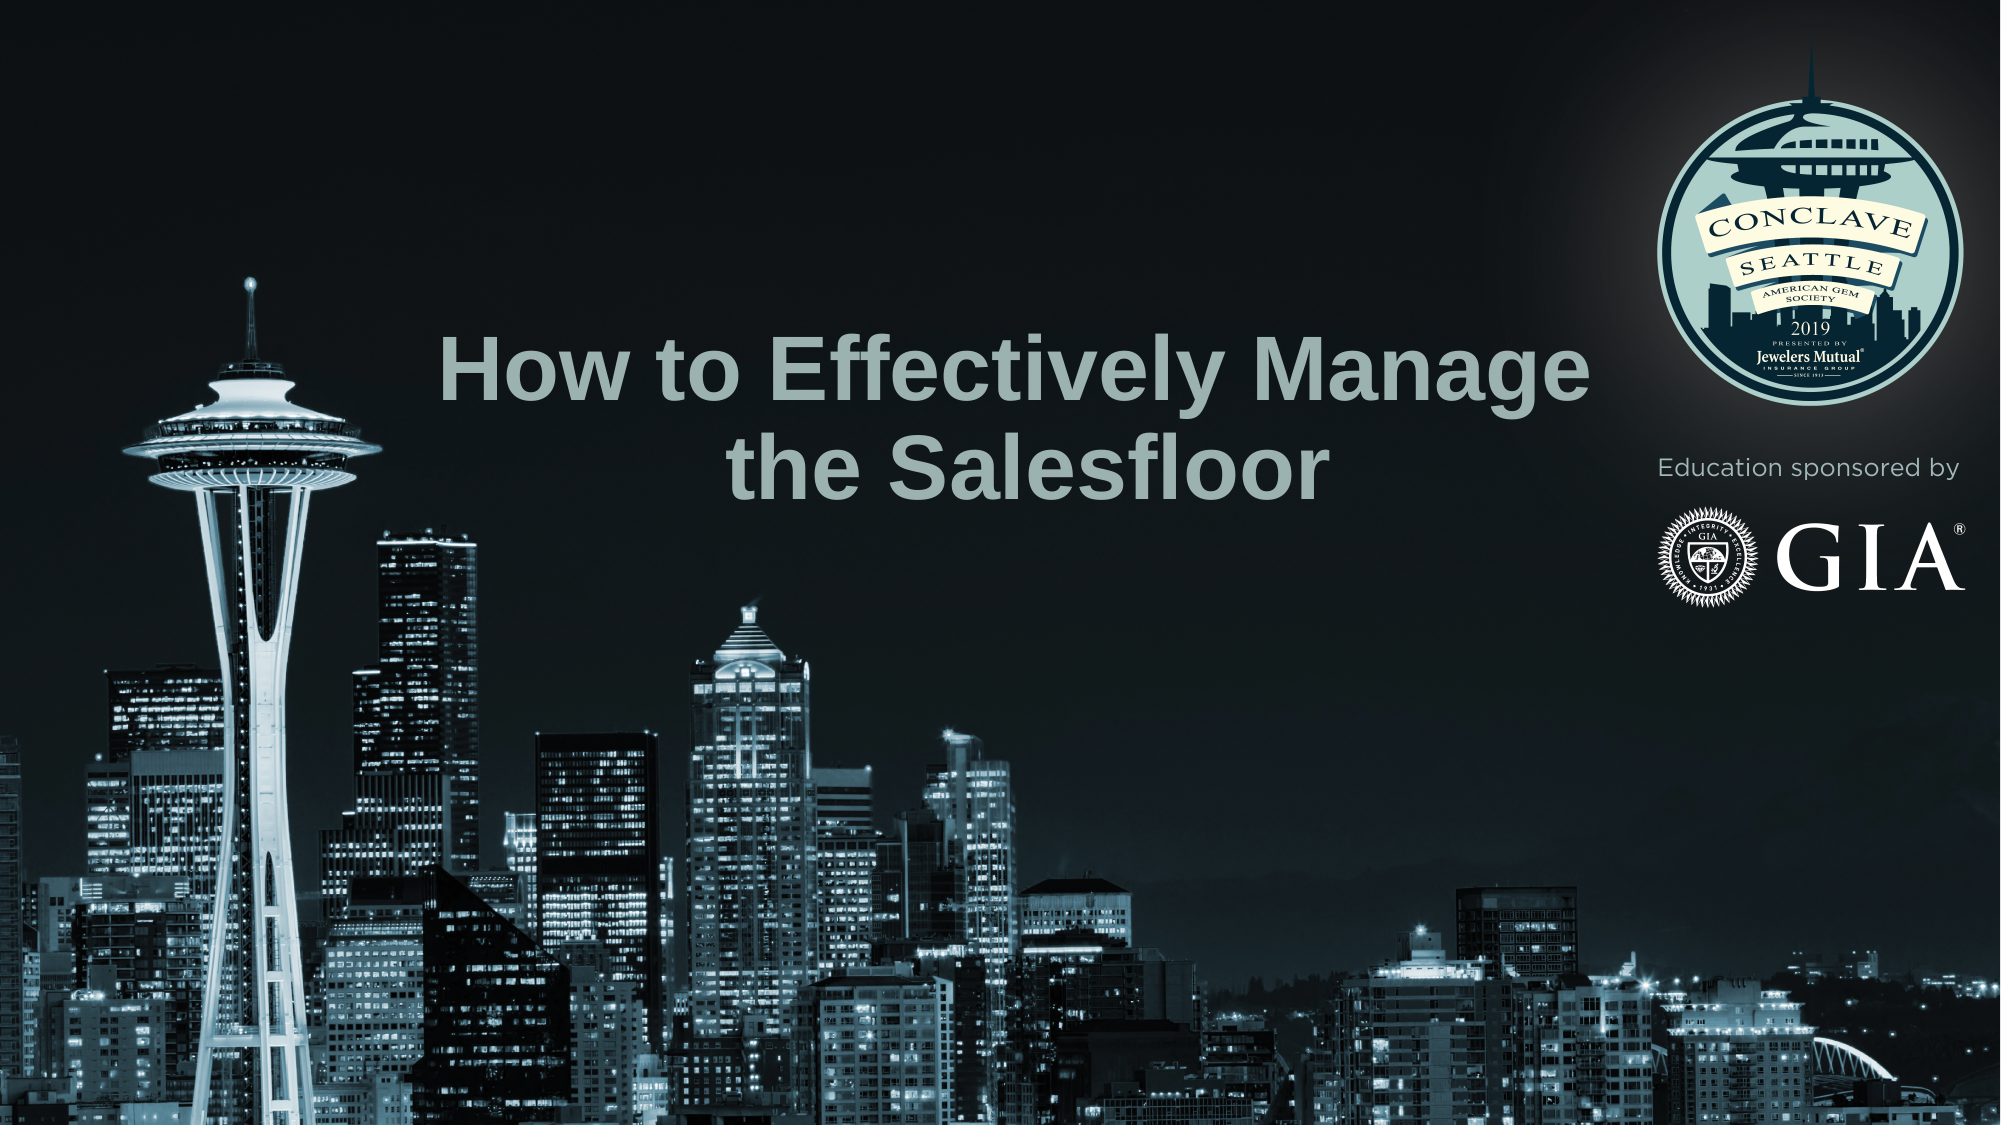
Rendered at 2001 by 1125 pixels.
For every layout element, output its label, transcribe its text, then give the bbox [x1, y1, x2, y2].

title How to Effectively Manage the Salesfloor [165, 311, 1891, 530]
picture [0, 0, 2001, 1125]
